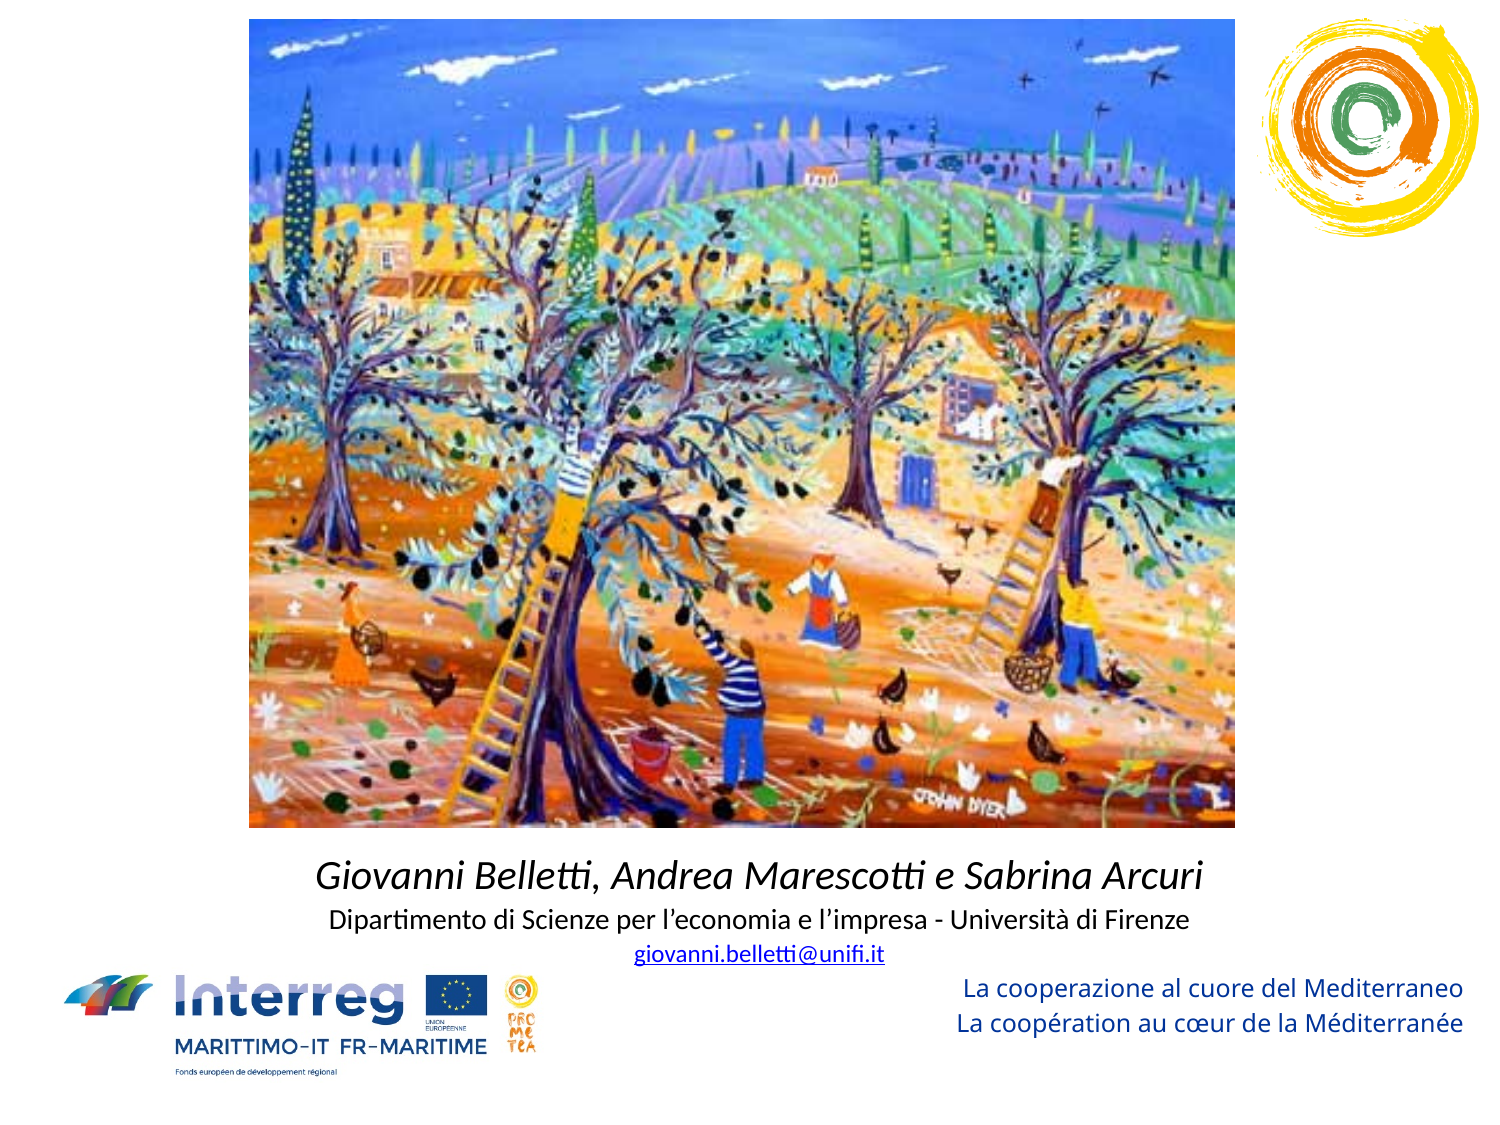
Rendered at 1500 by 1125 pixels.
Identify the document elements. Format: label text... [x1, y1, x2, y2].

text_box Giovanni Belletti, Andrea Marescotti e Sabrina Arcuri Dipartimento di Scienze per l’economia e l’impresa - Università di Firenze giovanni.belletti@unifi.it [68, 845, 1419, 1047]
text_box La cooperazione al cuore del Mediterraneo La coopération au cœur de la Méditerranée [832, 965, 1480, 1058]
picture [1239, 0, 1500, 249]
picture [249, 18, 1235, 828]
picture [51, 963, 550, 1083]
